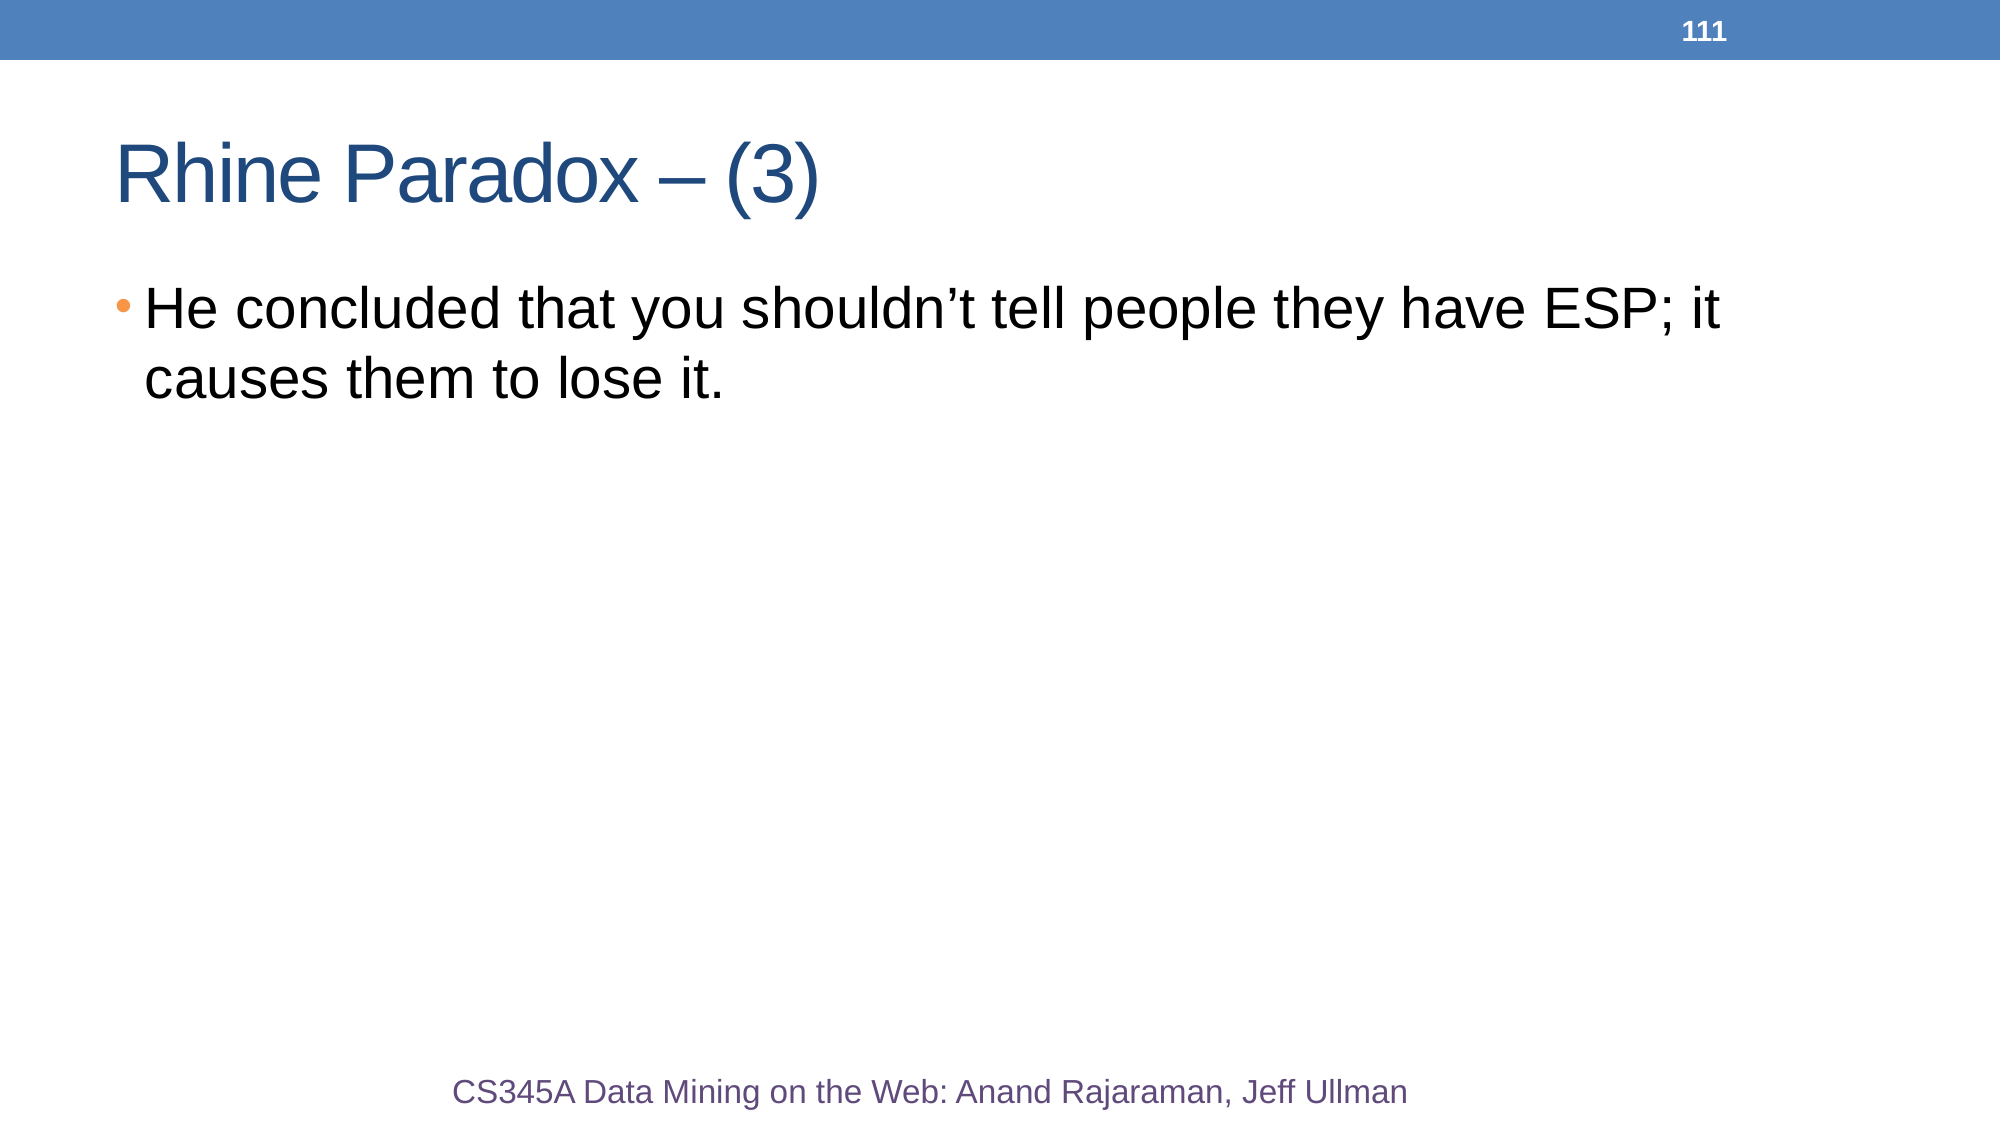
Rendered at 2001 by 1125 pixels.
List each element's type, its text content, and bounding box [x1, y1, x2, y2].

list He concluded that you shouldn’t tell people they have ESP; it causes them to lose it. [99, 262, 1900, 1063]
slide_number 111 [1666, 3, 1900, 57]
text_box CS345A Data Mining on the Web: Anand Rajaraman, Jeff Ullman [362, 1062, 1575, 1118]
title Rhine Paradox – (3) [99, 87, 1900, 250]
